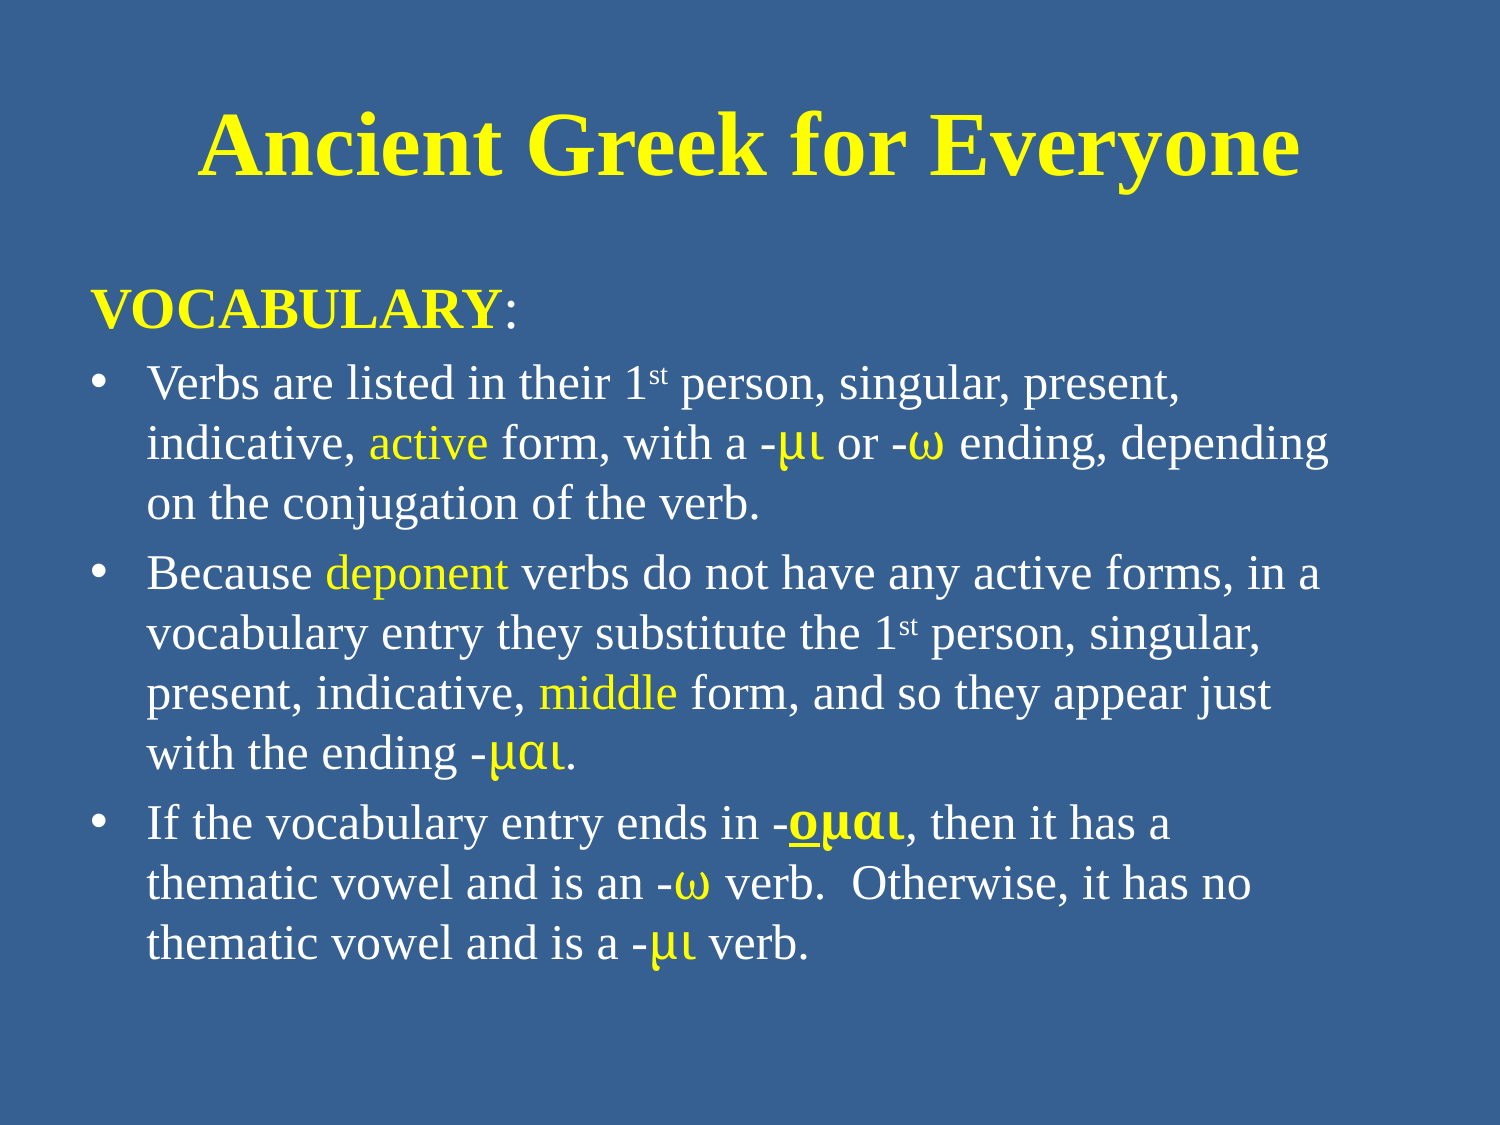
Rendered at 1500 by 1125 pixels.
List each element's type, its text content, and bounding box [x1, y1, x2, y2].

title Ancient Greek for Everyone [75, 45, 1425, 233]
list VOCABULARY: Verbs are listed in their 1st person, singular, present, indicative, active form, with a -μι or -ω ending, depending on the conjugation of the verb. Because deponent verbs do not have any active forms, in a vocabulary entry they substitute the 1st person, singular, present, indicative, middle form, and so they appear just with the ending -μαι. If the vocabulary entry ends in -ομαι, then it has a thematic vowel and is an -ω verb. Otherwise, it has no thematic vowel and is a -μι verb. [75, 262, 1350, 1063]
